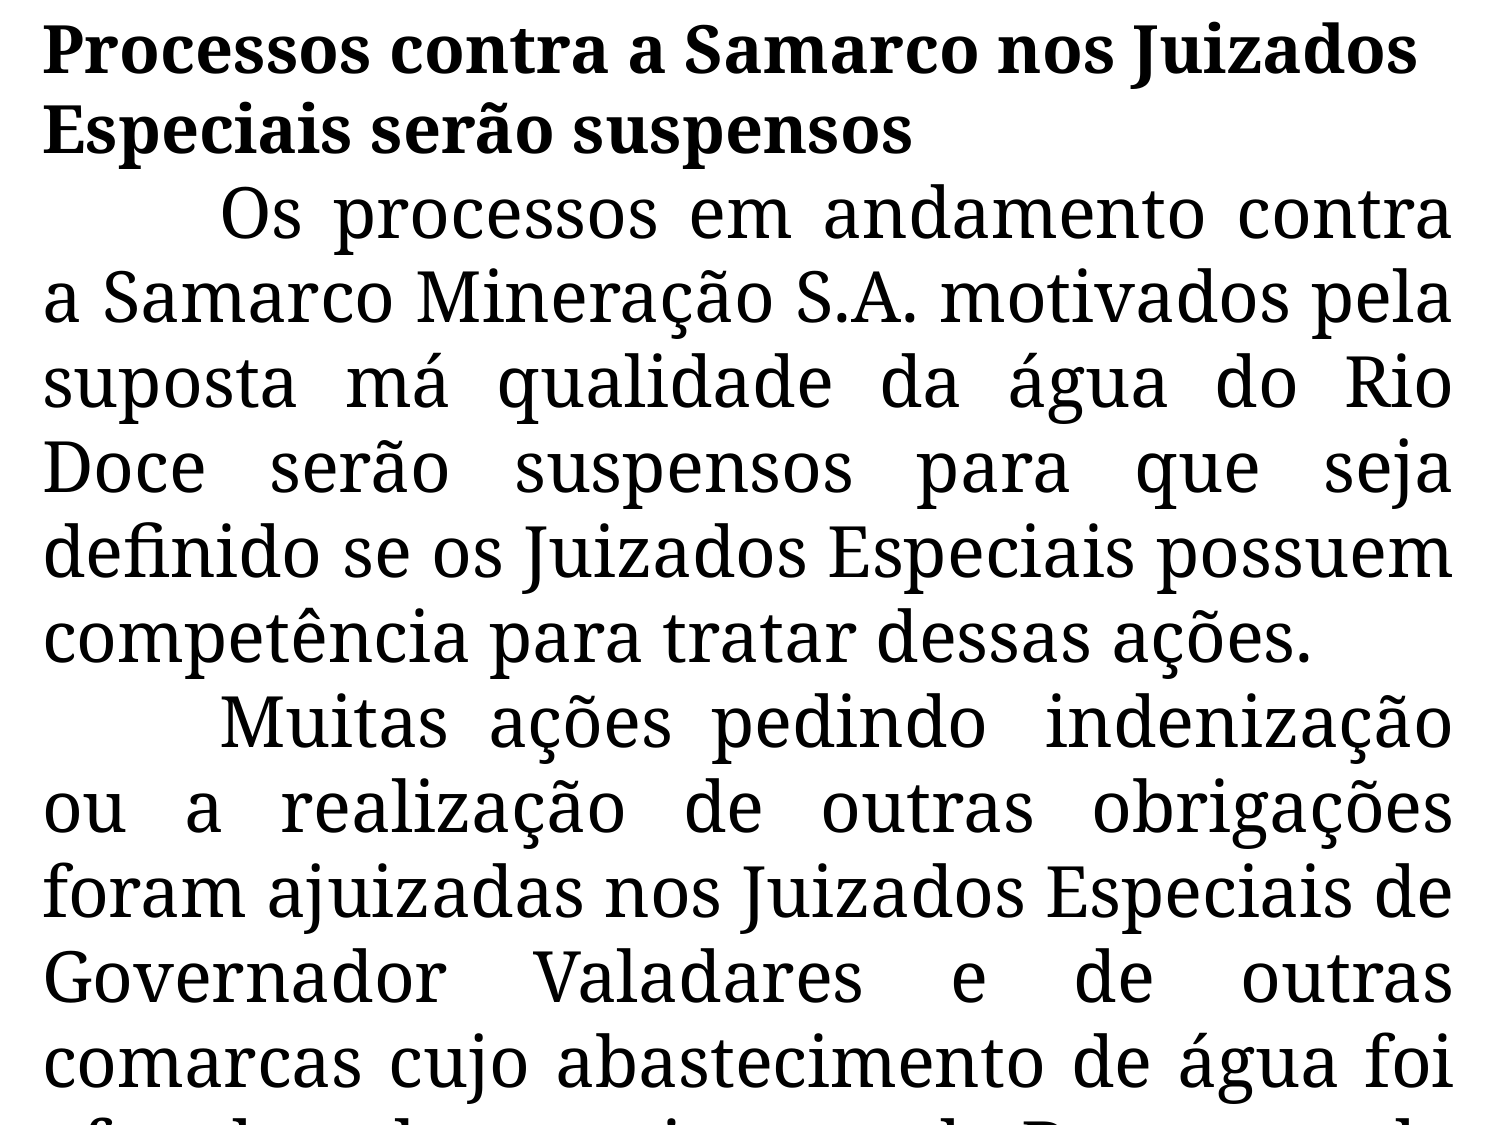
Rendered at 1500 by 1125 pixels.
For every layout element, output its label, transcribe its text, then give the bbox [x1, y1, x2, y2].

text_box Processos contra a Samarco nos Juizados Especiais serão suspensos Os processos em andamento contra a Samarco Mineração S.A. motivados pela suposta má qualidade da água do Rio Doce serão suspensos para que seja definido se os Juizados Especiais possuem competência para tratar dessas ações. Muitas ações pedindo indenização ou a realização de outras obrigações foram ajuizadas nos Juizados Especiais de Governador Valadares e de outras comarcas cujo abastecimento de água foi afetado pelo rompimento da Barragem de Fundão, em Mariana/MG. [27, 0, 1471, 1125]
